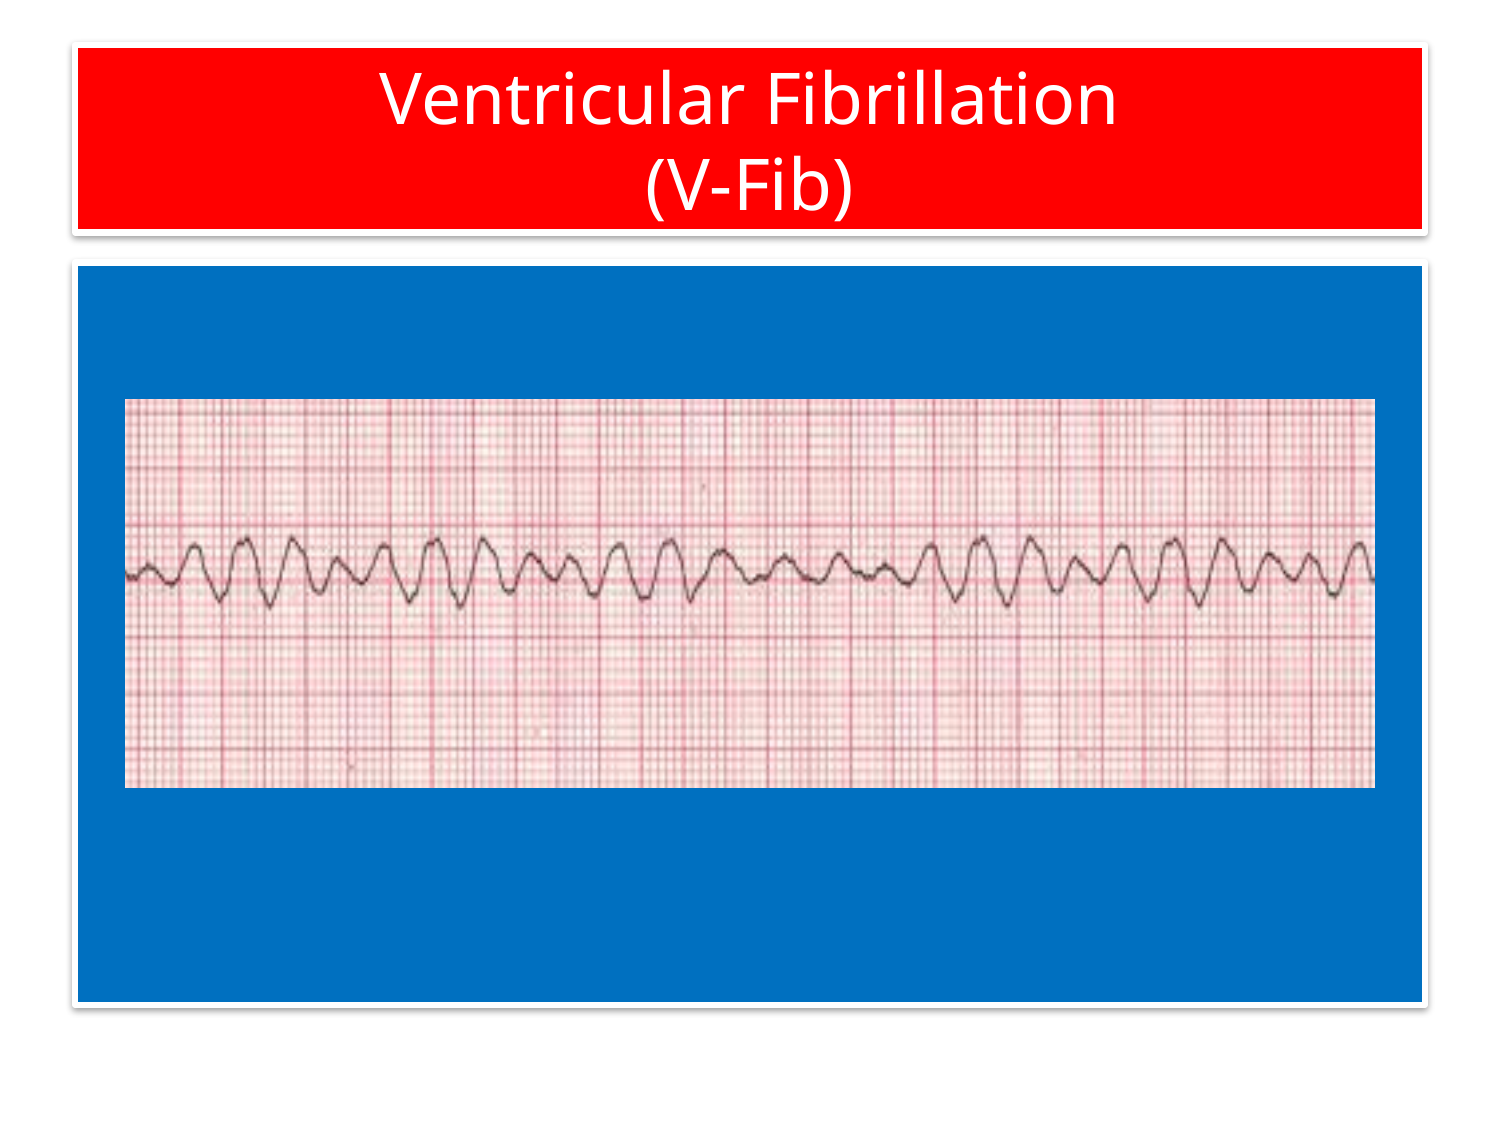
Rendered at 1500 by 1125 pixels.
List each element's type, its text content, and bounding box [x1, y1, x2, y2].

title Ventricular Fibrillation (V-Fib) [72, 42, 1428, 236]
list [72, 259, 1428, 1008]
picture [124, 399, 1376, 788]
